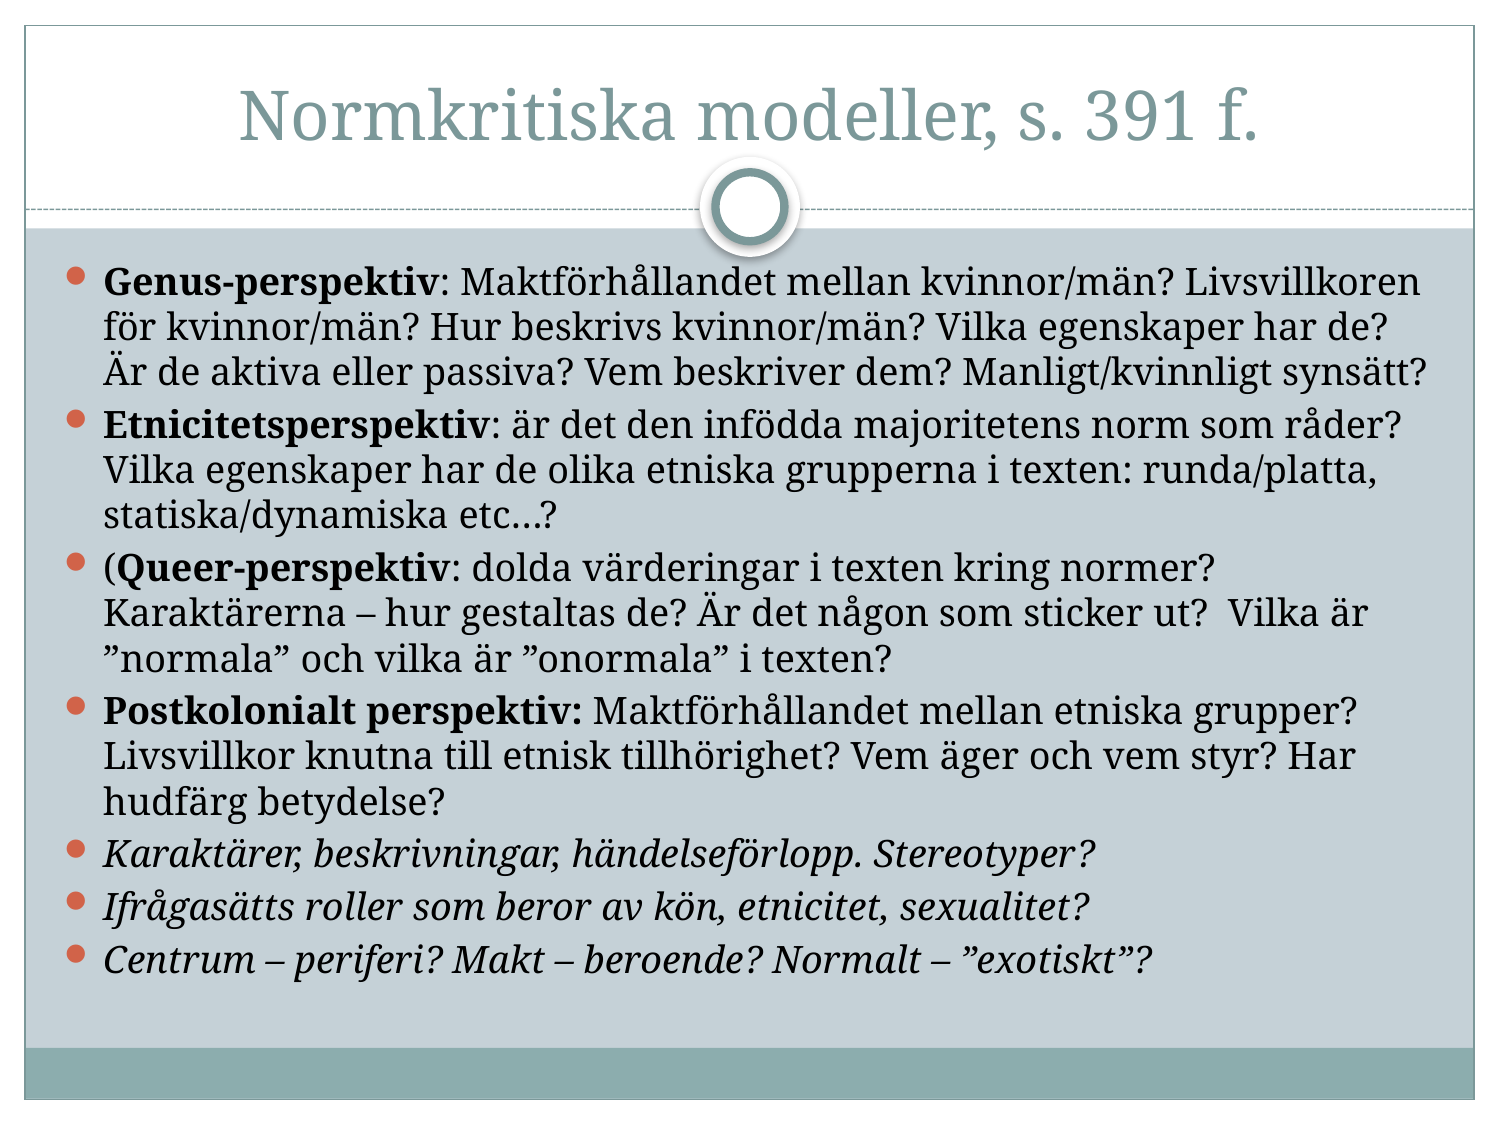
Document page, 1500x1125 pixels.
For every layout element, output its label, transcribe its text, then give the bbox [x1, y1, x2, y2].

title Normkritiska modeller, s. 391 f. [49, 37, 1450, 162]
list Genus-perspektiv: Maktförhållandet mellan kvinnor/män? Livsvillkoren för kvinnor/män? Hur beskrivs kvinnor/män? Vilka egenskaper har de? Är de aktiva eller passiva? Vem beskriver dem? Manligt/kvinnligt synsätt? Etnicitetsperspektiv: är det den infödda majoritetens norm som råder? Vilka egenskaper har de olika etniska grupperna i texten: runda/platta, statiska/dynamiska etc…? (Queer-perspektiv: dolda värderingar i texten kring normer? Karaktärerna – hur gestaltas de? Är det någon som sticker ut? Vilka är ”normala” och vilka är ”onormala” i texten? Postkolonialt perspektiv: Maktförhållandet mellan etniska grupper? Livsvillkor knutna till etnisk tillhörighet? Vem äger och vem styr? Har hudfärg betydelse? Karaktärer, beskrivningar, händelseförlopp. Stereotyper? Ifrågasätts roller som beror av kön, etnicitet, sexualitet? Centrum – periferi? Makt – beroende? Normalt – ”exotiskt”? [49, 250, 1445, 1001]
